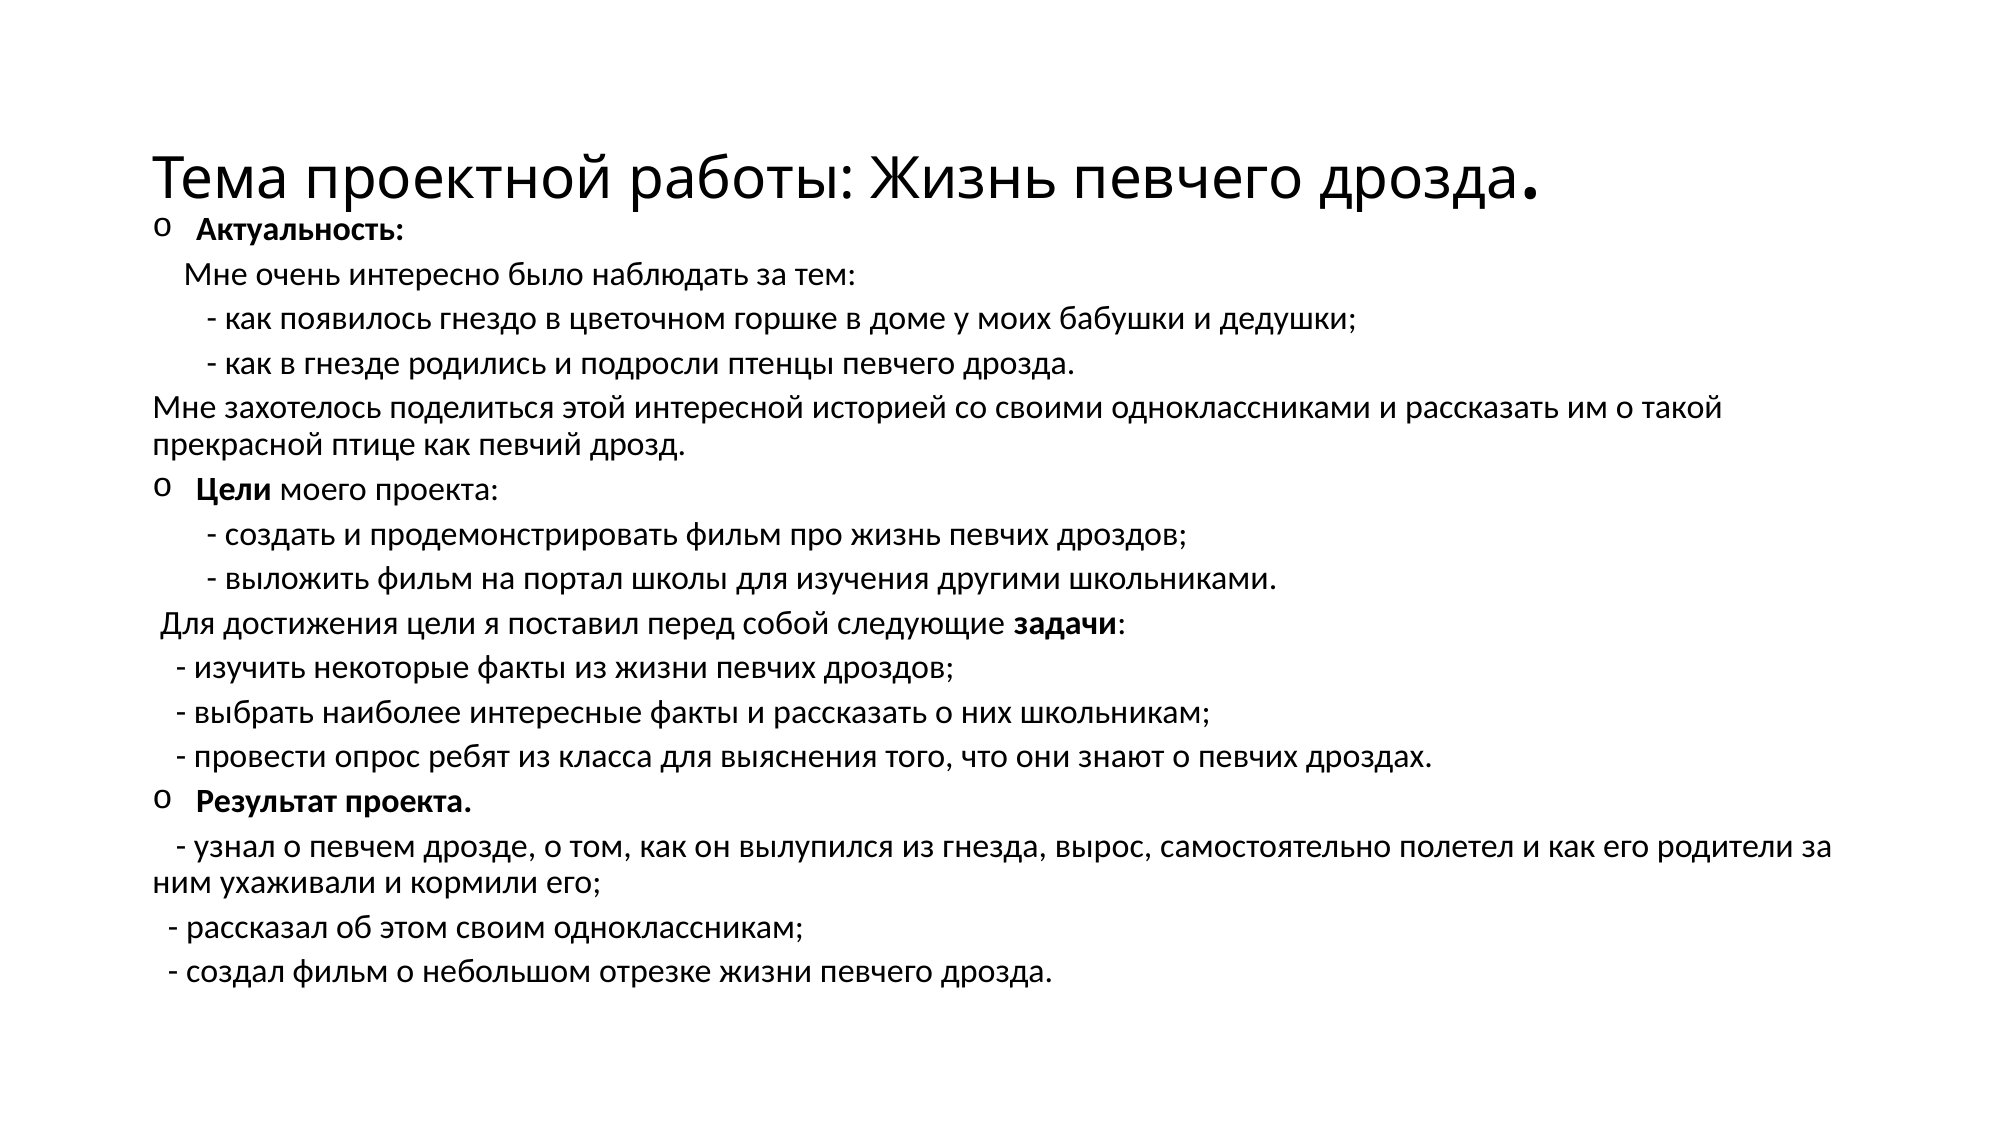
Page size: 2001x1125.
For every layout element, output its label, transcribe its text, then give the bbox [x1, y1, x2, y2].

list Актуальность: Мне очень интересно было наблюдать за тем: - как появилось гнездо в цветочном горшке в доме у моих бабушки и дедушки; - как в гнезде родились и подросли птенцы певчего дрозда. Мне захотелось поделиться этой интересной историей со своими одноклассниками и рассказать им о такой прекрасной птице как певчий дрозд. Цели моего проекта: - создать и продемонстрировать фильм про жизнь певчих дроздов; - выложить фильм на портал школы для изучения другими школьниками. Для достижения цели я поставил перед собой следующие задачи: - изучить некоторые факты из жизни певчих дроздов; - выбрать наиболее интересные факты и рассказать о них школьникам; - провести опрос ребят из класса для выяснения того, что они знают о певчих дроздах. Результат проекта. - узнал о певчем дрозде, о том, как он вылупился из гнезда, вырос, самостоятельно полетел и как его родители за ним ухаживали и кормили его; - рассказал об этом своим одноклассникам; - создал фильм о небольшом отрезке жизни певчего дрозда. [137, 203, 1863, 1014]
title Тема проектной работы: Жизнь певчего дрозда. [137, 59, 1863, 203]
